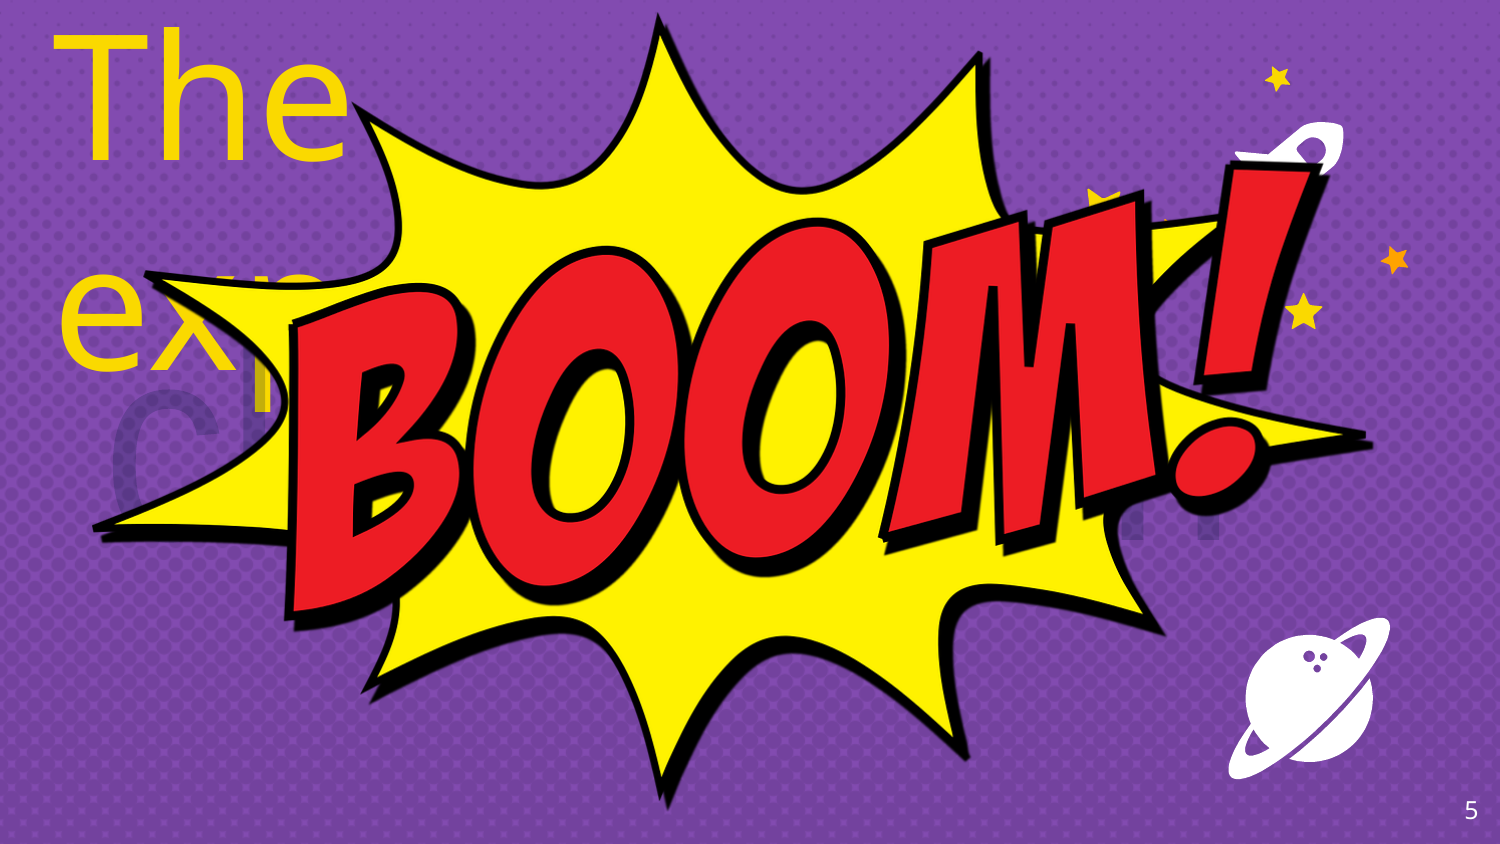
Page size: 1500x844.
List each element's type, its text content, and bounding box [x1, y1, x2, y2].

title The expanding [37, 230, 87, 421]
text_box [1382, 246, 1409, 275]
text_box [1382, 617, 1391, 780]
slide_number 5 [1403, 779, 1494, 844]
picture [92, 11, 1378, 816]
